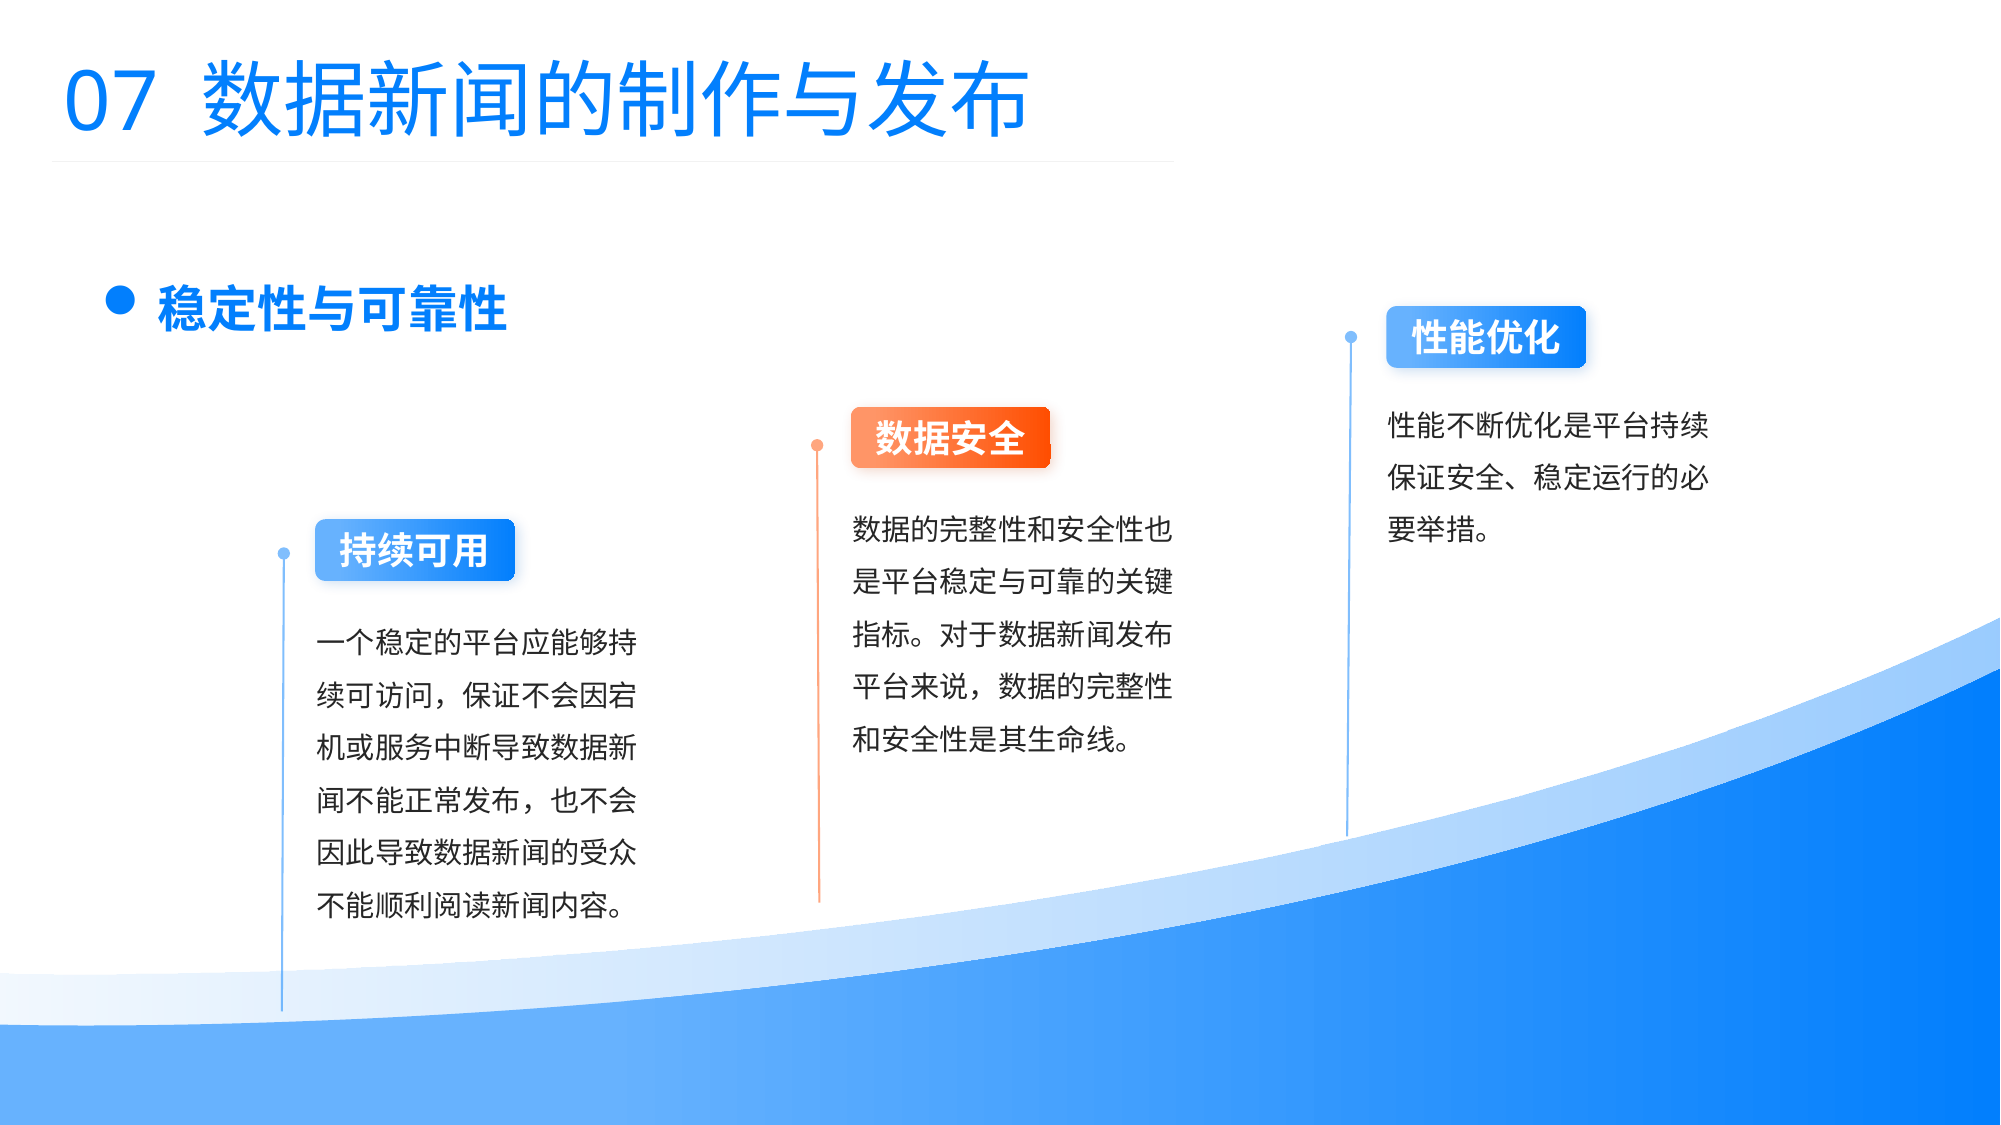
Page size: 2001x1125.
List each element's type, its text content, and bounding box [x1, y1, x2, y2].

text_box 稳定性与可靠性 [0, 271, 648, 337]
text_box 性能优化 [1385, 305, 1588, 369]
text_box 持续可用 [314, 518, 517, 582]
text_box 一个稳定的平台应能够持续可访问，保证不会因宕机或服务中断导致数据新闻不能正常发布，也不会因此导致数据新闻的受众不能顺利阅读新闻内容。 [316, 607, 648, 870]
text_box [0, 616, 2000, 1025]
text_box [0, 669, 2000, 1125]
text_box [1347, 336, 1351, 837]
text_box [48, 39, 1202, 162]
text_box 性能不断优化是平台持续保证安全、稳定运行的必要举措。 [1387, 389, 1719, 652]
text_box 数据安全 [849, 405, 1052, 470]
text_box 数据的完整性和安全性也是平台稳定与可靠的关键指标。对于数据新闻发布平台来说，数据的完整性和安全性是其生命线。 [852, 493, 1183, 757]
